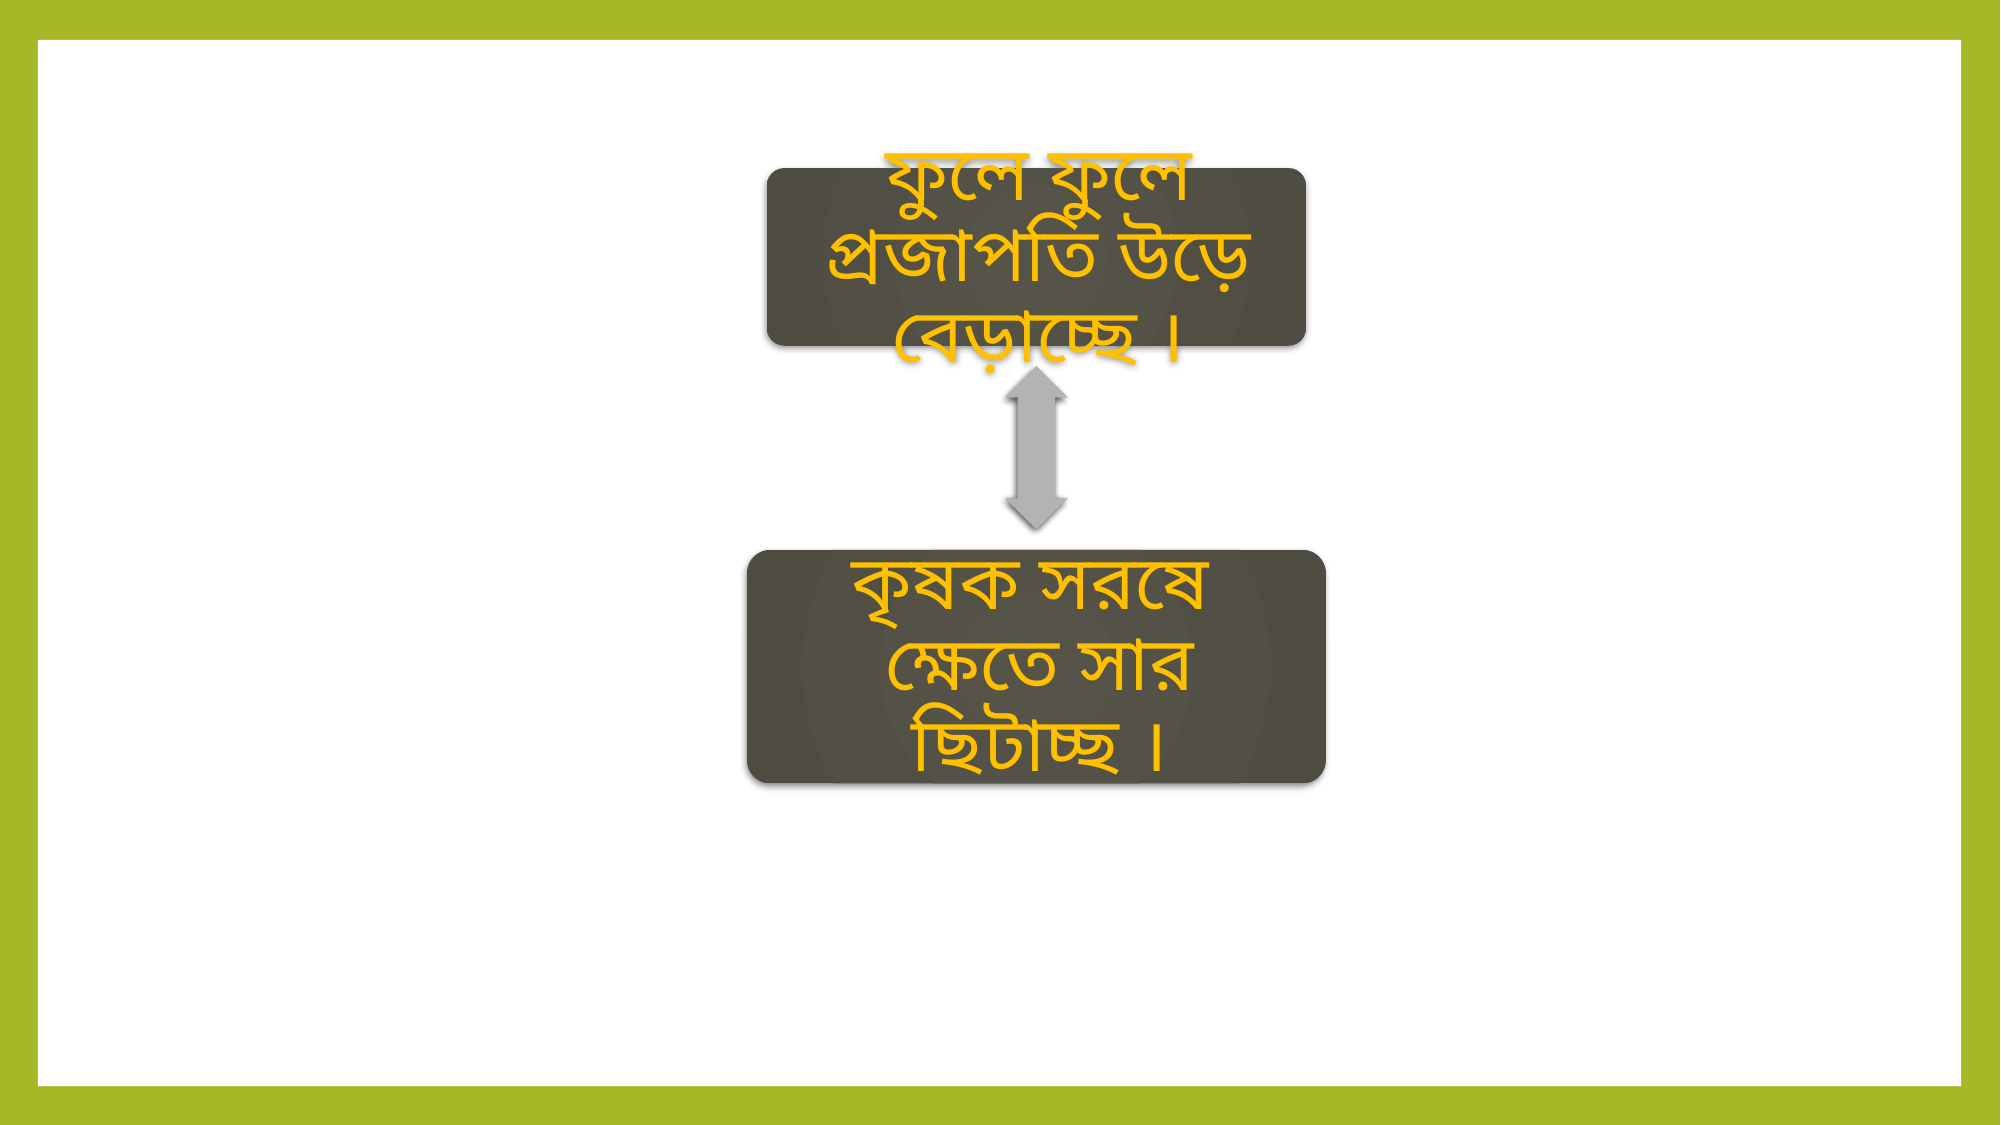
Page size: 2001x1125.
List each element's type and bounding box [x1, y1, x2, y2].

text_box [474, 181, 1599, 770]
